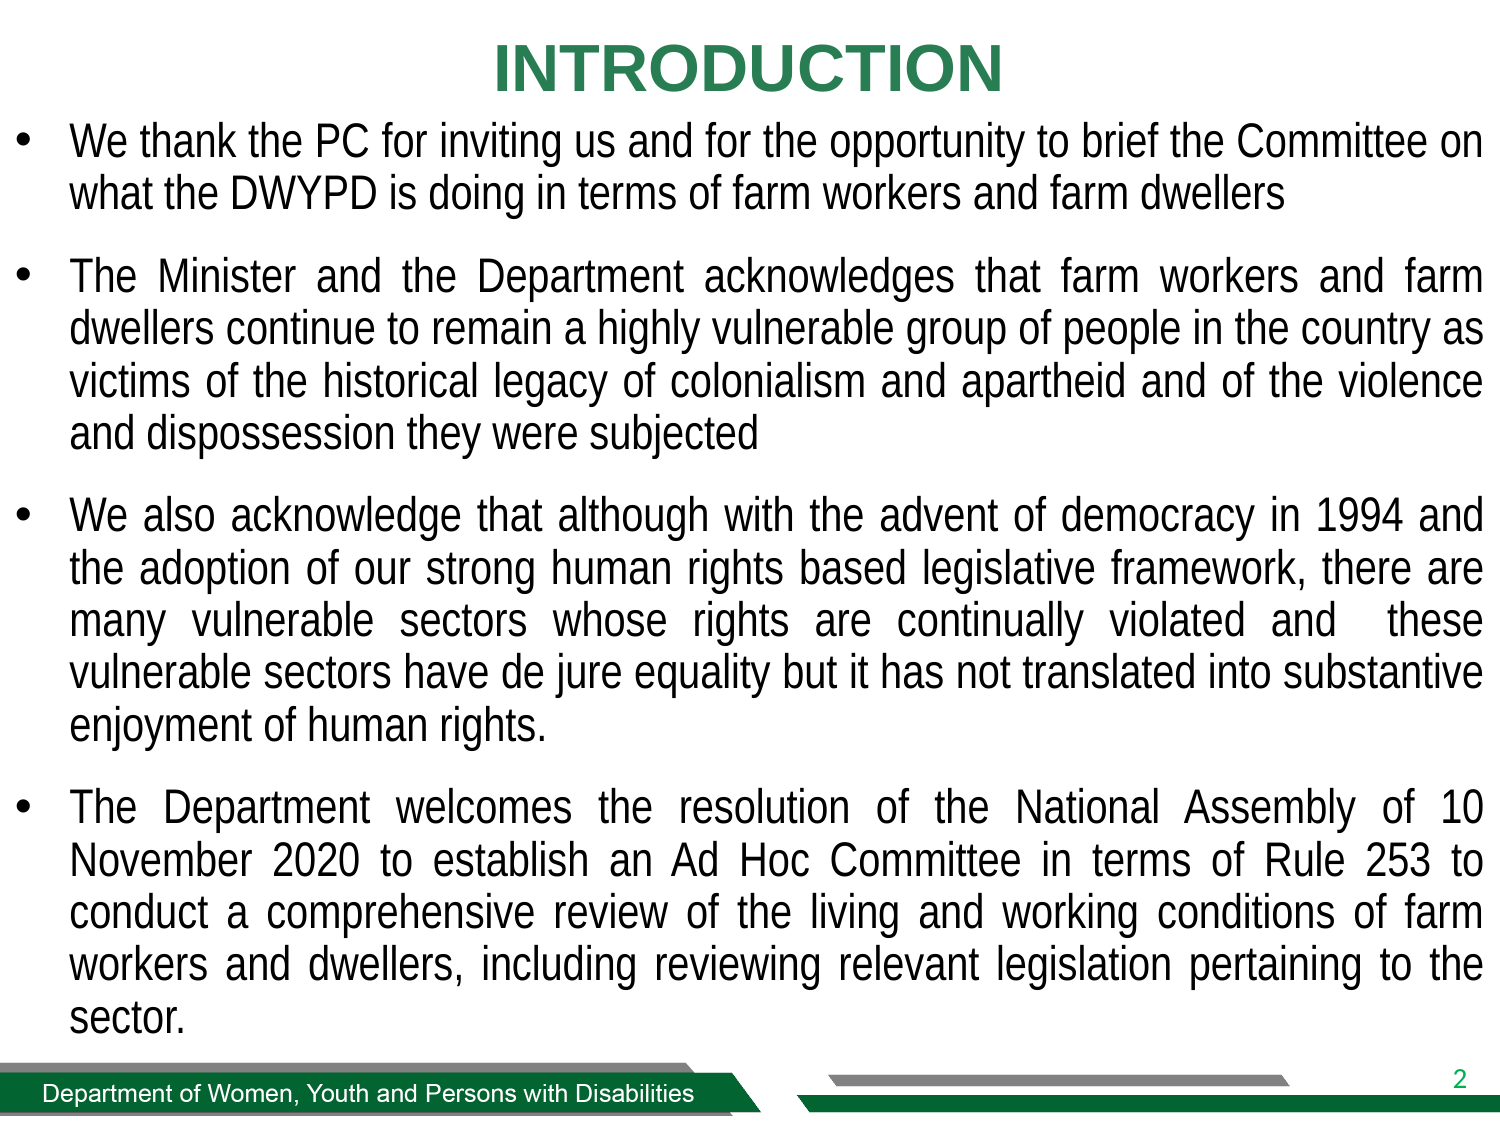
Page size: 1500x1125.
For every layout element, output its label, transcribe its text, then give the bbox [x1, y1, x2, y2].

picture [0, 45, 1500, 108]
list We thank the PC for inviting us and for the opportunity to brief the Committee on what the DWYPD is doing in terms of farm workers and farm dwellers The Minister and the Department acknowledges that farm workers and farm dwellers continue to remain a highly vulnerable group of people in the country as victims of the historical legacy of colonialism and apartheid and of the violence and dispossession they were subjected We also acknowledge that although with the advent of democracy in 1994 and the adoption of our strong human rights based legislative framework, there are many vulnerable sectors whose rights are continually violated and these vulnerable sectors have de jure equality but it has not translated into substantive enjoyment of human rights. The Department welcomes the resolution of the National Assembly of 10 November 2020 to establish an Ad Hoc Committee in terms of Rule 253 to conduct a comprehensive review of the living and working conditions of farm workers and dwellers, including reviewing relevant legislation pertaining to the sector. [0, 108, 1500, 1059]
picture [0, 1059, 1500, 1125]
title INTRODUCTION [32, 26, 1466, 106]
